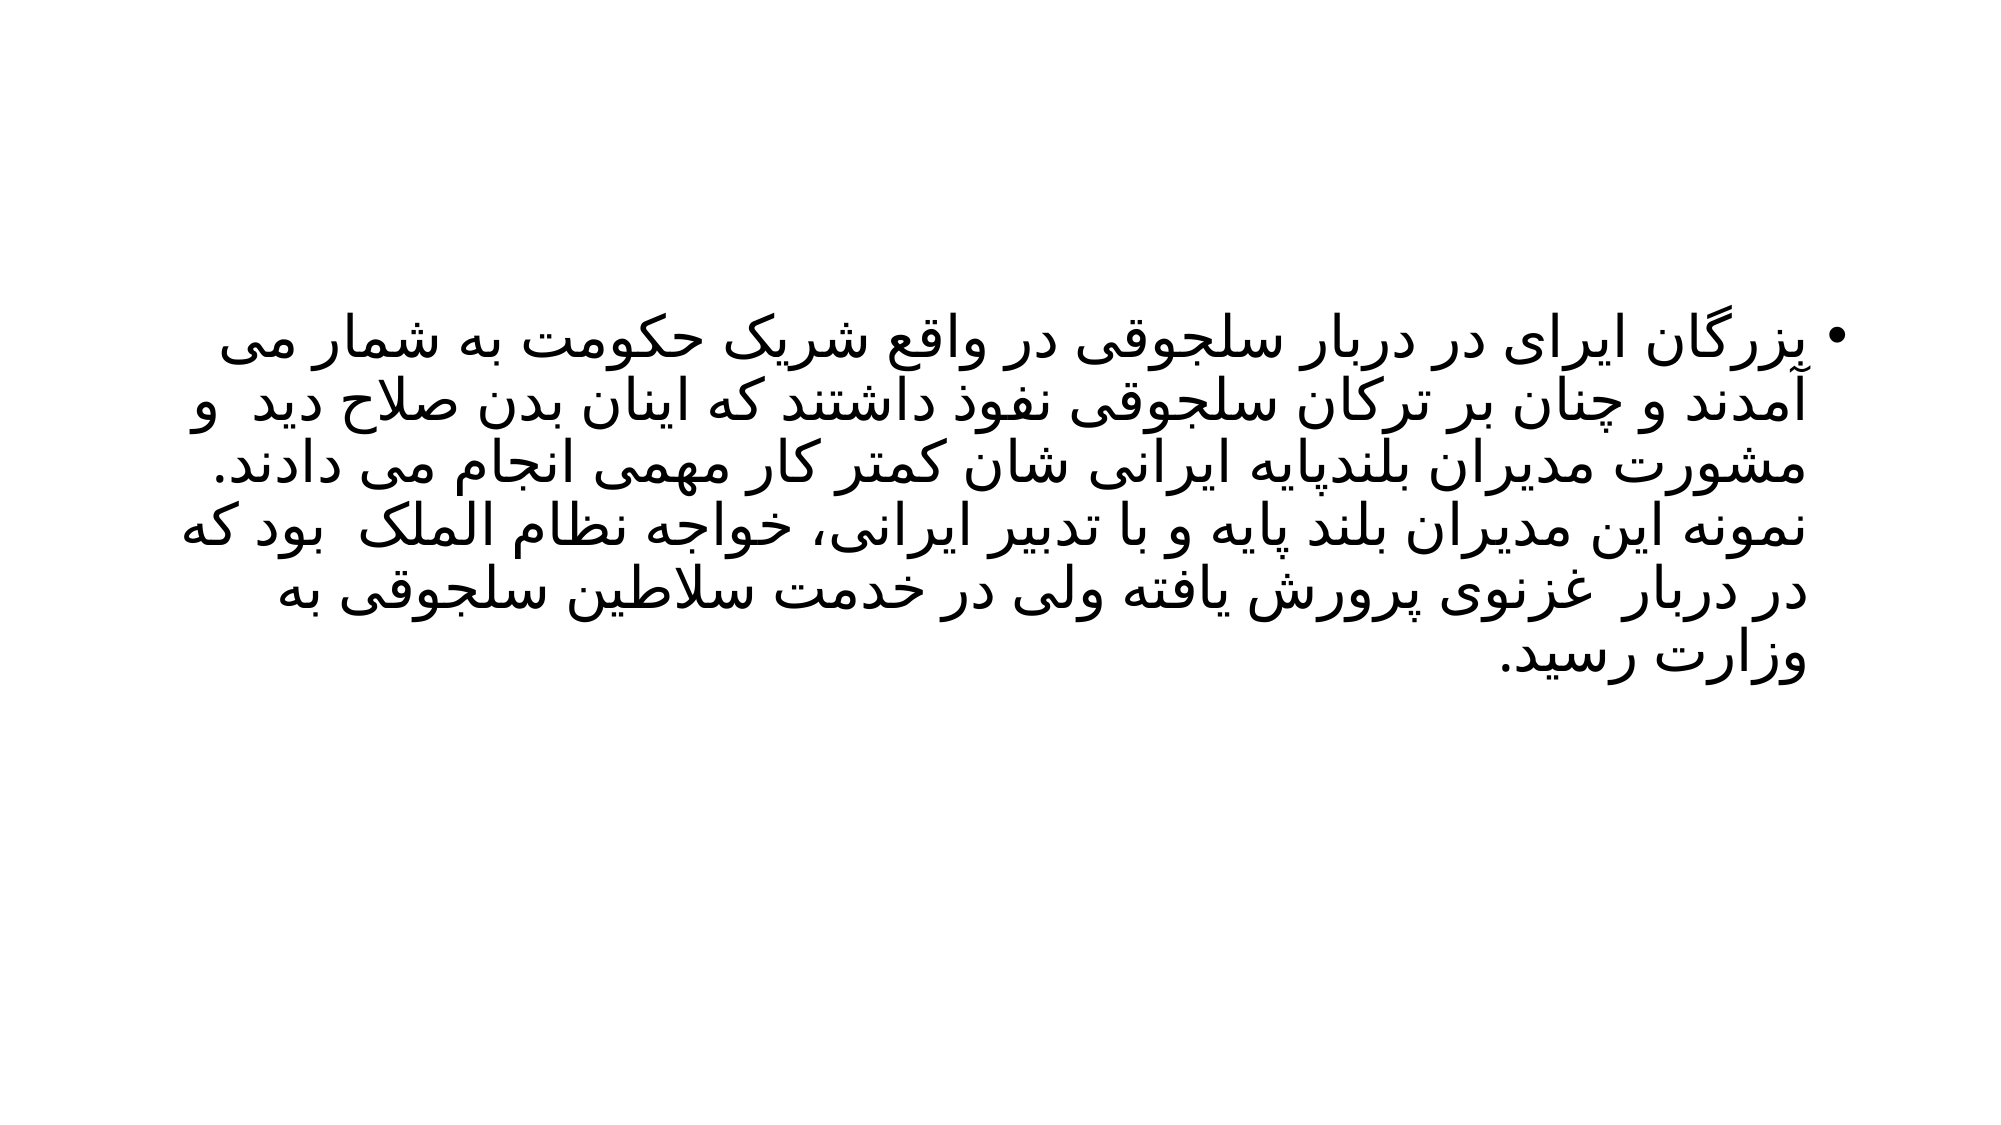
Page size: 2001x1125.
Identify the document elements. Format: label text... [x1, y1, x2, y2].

list بزرگان ایرای در دربار سلجوقی در واقع شریک حکومت به شمار می آمدند و چنان بر ترکان سلجوقی نفوذ داشتند که اینان بدن صلاح دید و مشورت مدیران بلندپایه ایرانی شان کمتر کار مهمی انجام می دادند. نمونه این مدیران بلند پایه و با تدبیر ایرانی، خواجه نظام الملک بود که در دربار غزنوی پرورش یافته ولی در خدمت سلاطین سلجوقی به وزارت رسید. [137, 299, 1863, 1014]
